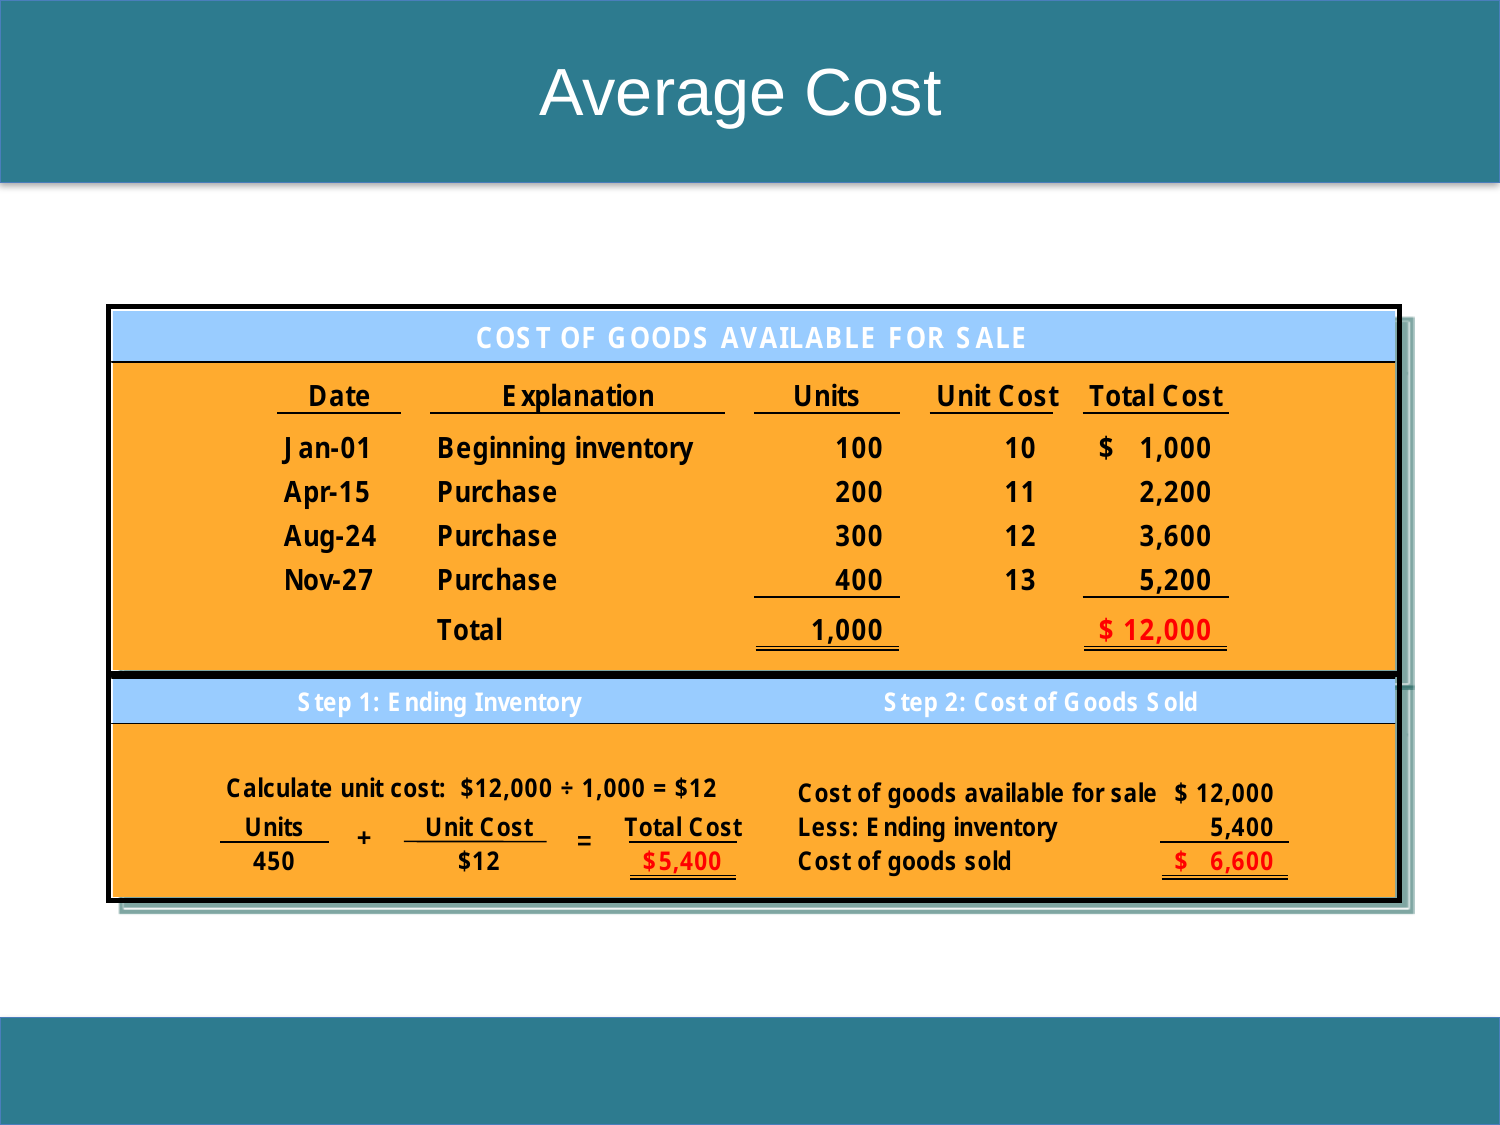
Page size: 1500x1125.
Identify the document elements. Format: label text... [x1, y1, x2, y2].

title Average Cost [75, 0, 1425, 183]
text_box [110, 309, 1397, 898]
